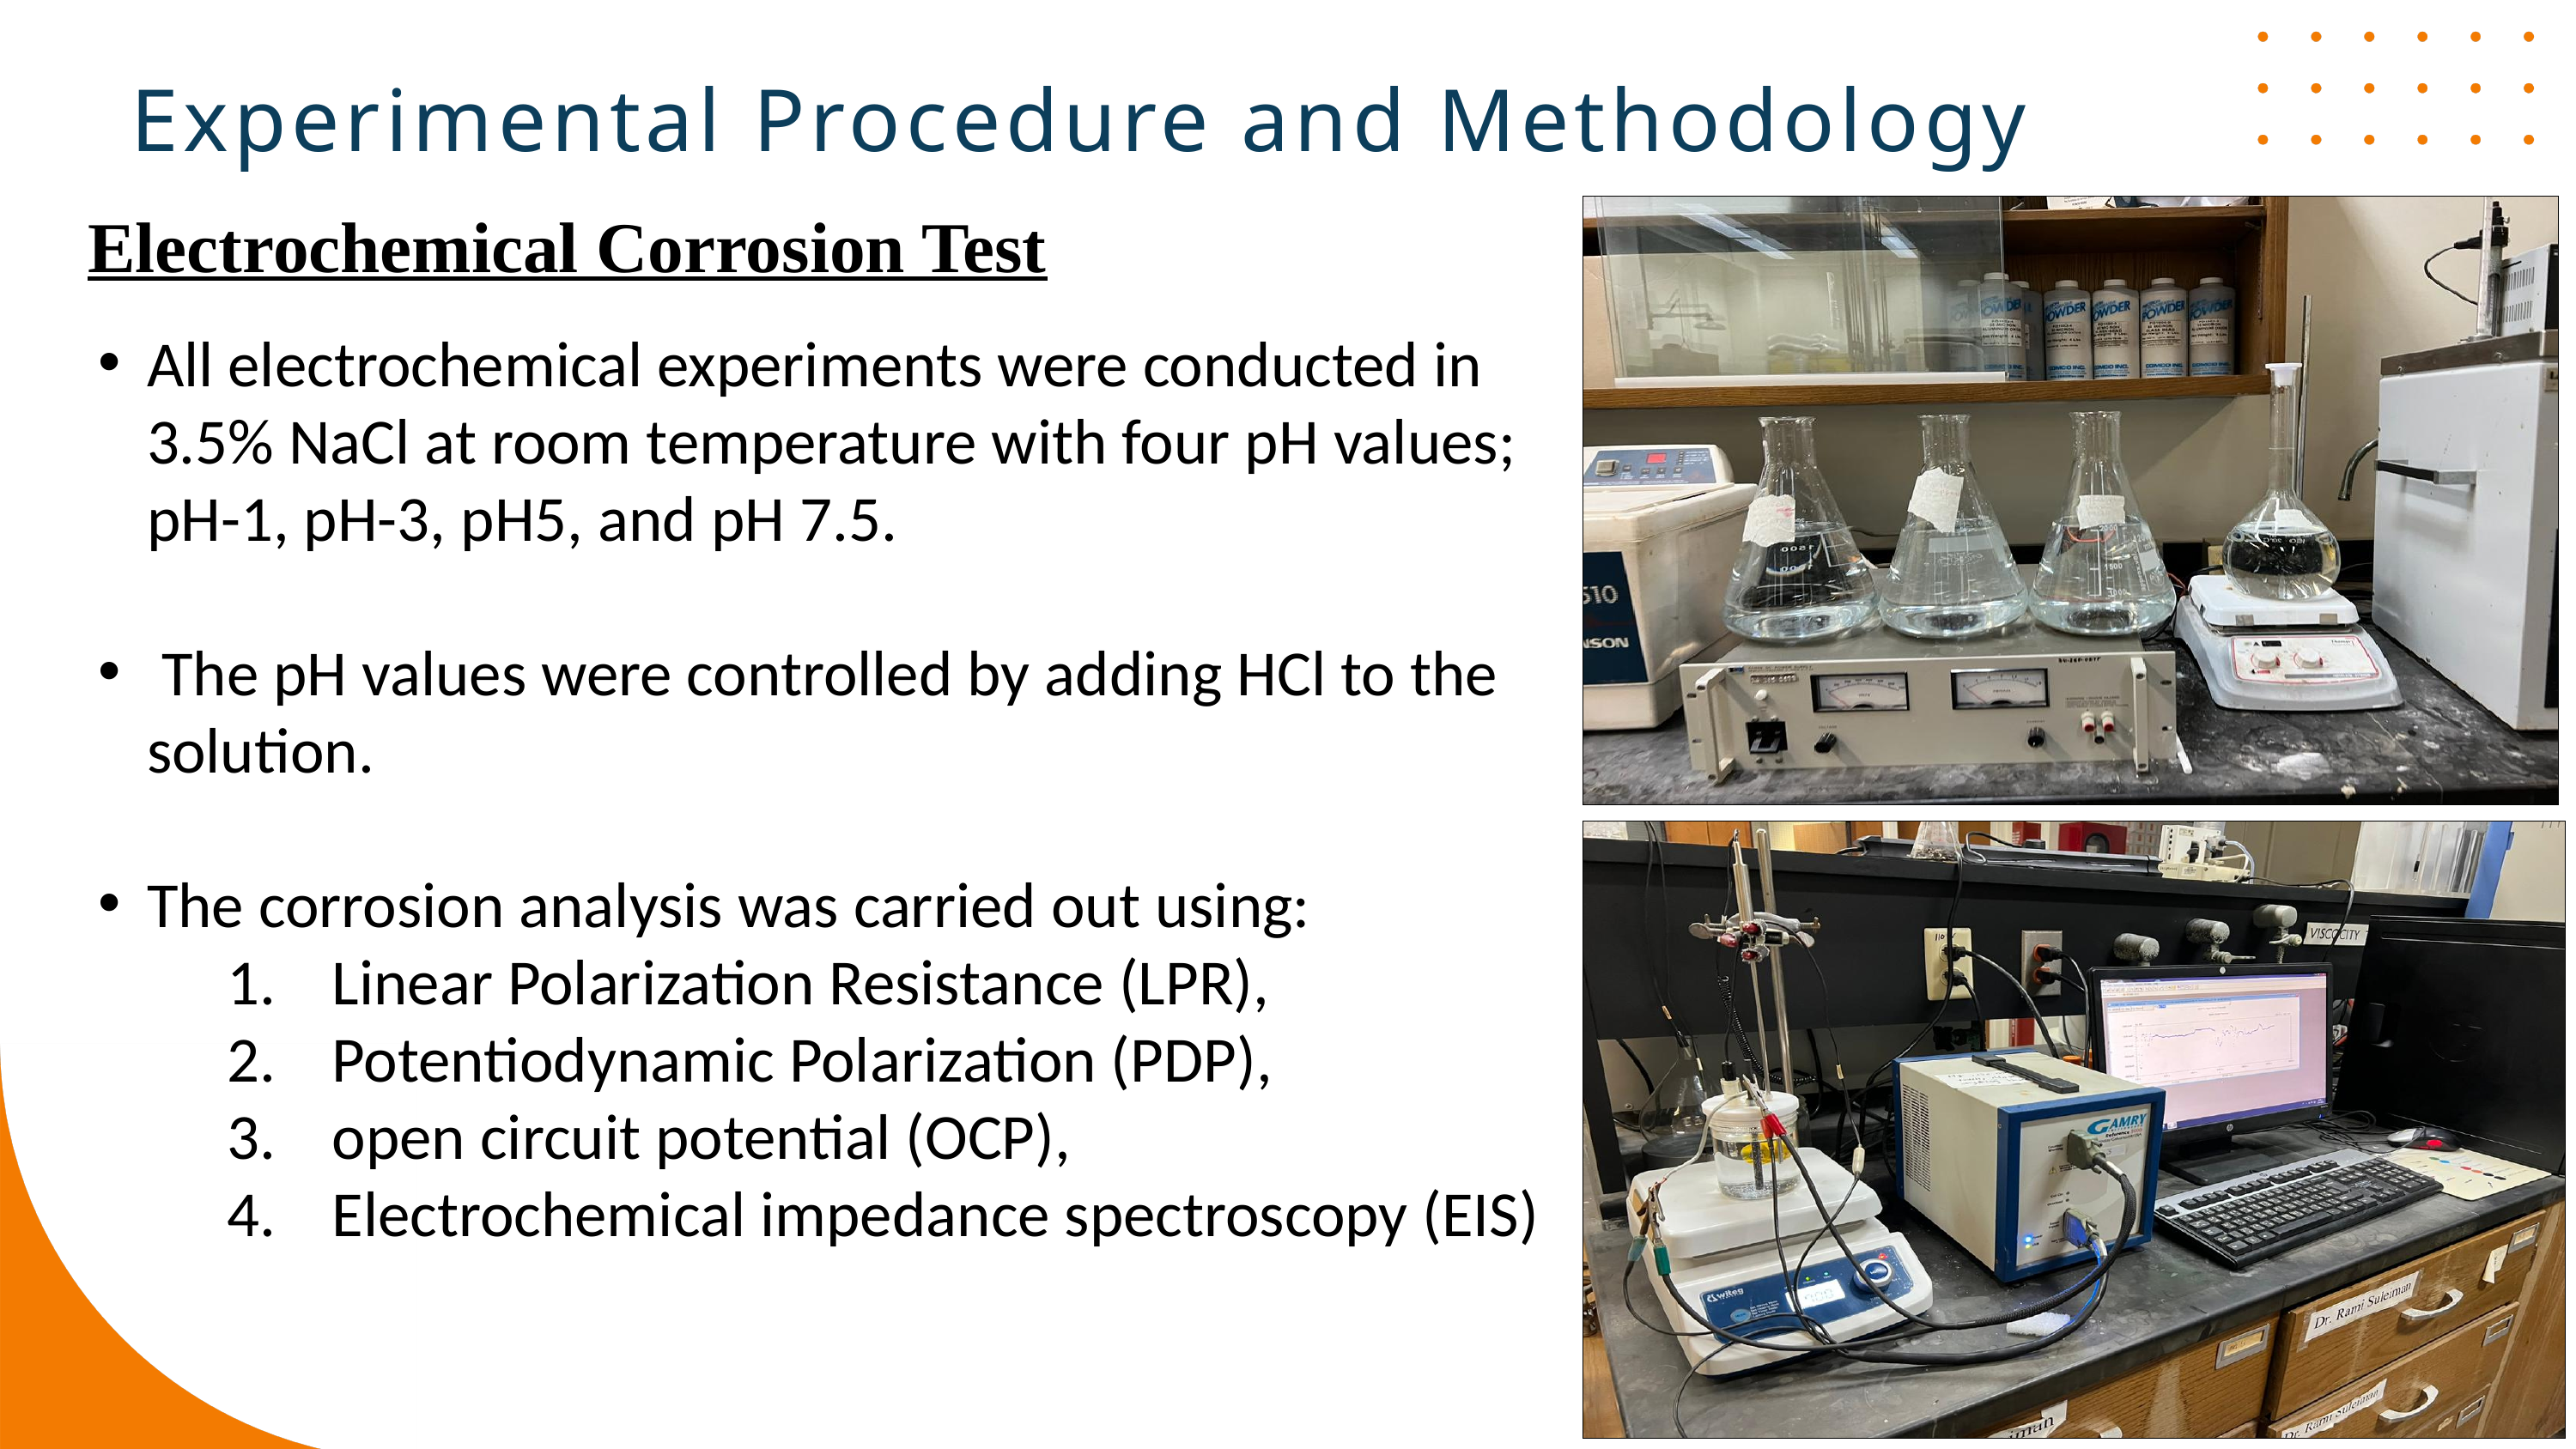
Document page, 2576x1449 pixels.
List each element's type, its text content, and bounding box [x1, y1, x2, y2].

text_box Electrochemical Corrosion Test [75, 195, 1170, 294]
text_box Experimental Procedure and Methodology [118, 58, 2426, 316]
picture [1583, 196, 2559, 806]
text_box All electrochemical experiments were conducted in 3.5% NaCl at room temperature with four pH values; pH-1, pH-3, pH5, and pH 7.5. The pH values were controlled by adding HCl to the solution. The corrosion analysis was carried out using: Linear Polarization Resistance (LPR), Potentiodynamic Polarization (PDP), open circuit potential (OCP), Electrochemical impedance spectroscopy (EIS) [85, 316, 1583, 1286]
text_box [0, 1043, 417, 1449]
picture [1583, 821, 2566, 1439]
text_box [2257, 0, 2576, 145]
